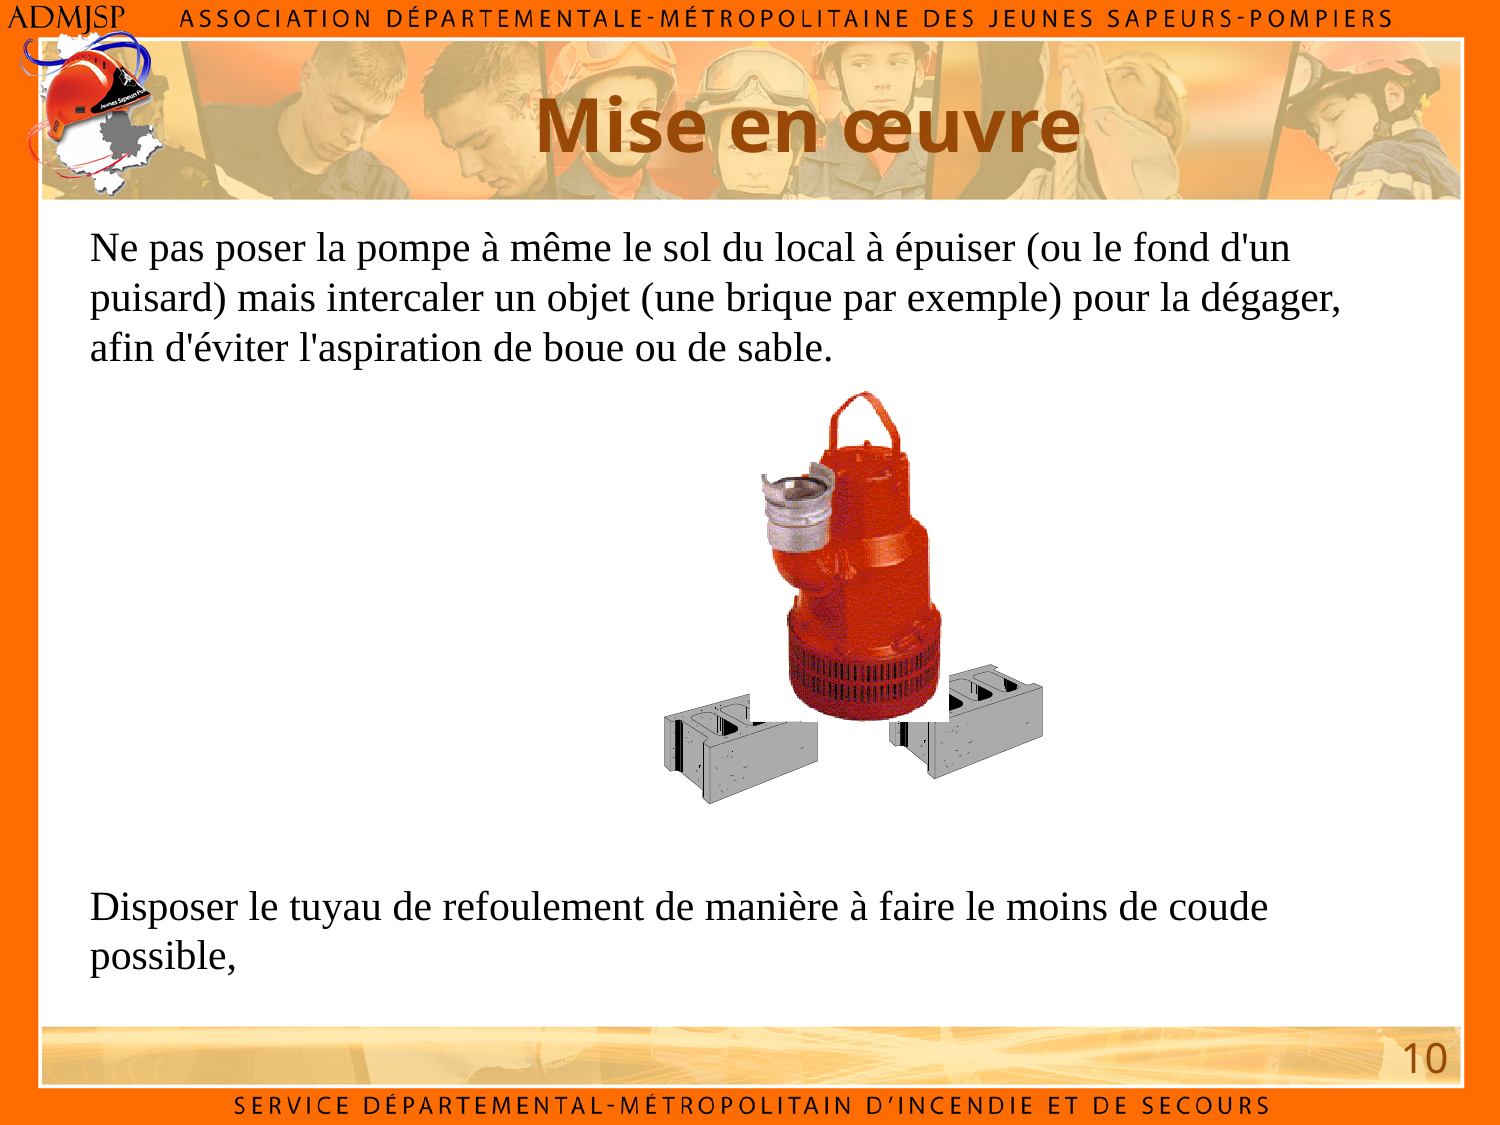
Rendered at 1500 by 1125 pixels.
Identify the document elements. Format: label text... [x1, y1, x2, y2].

picture [0, 0, 1500, 1125]
text_box Ne pas poser la pompe à même le sol du local à épuiser (ou le fond d'un puisard) mais intercaler un objet (une brique par exemple) pour la dégager, afin d'éviter l'aspiration de boue ou de sable. Disposer le tuyau de refoulement de manière à faire le moins de coude possible, [74, 212, 1425, 986]
title Mise en œuvre [183, 45, 1454, 200]
text_box 10 [1113, 1029, 1464, 1090]
